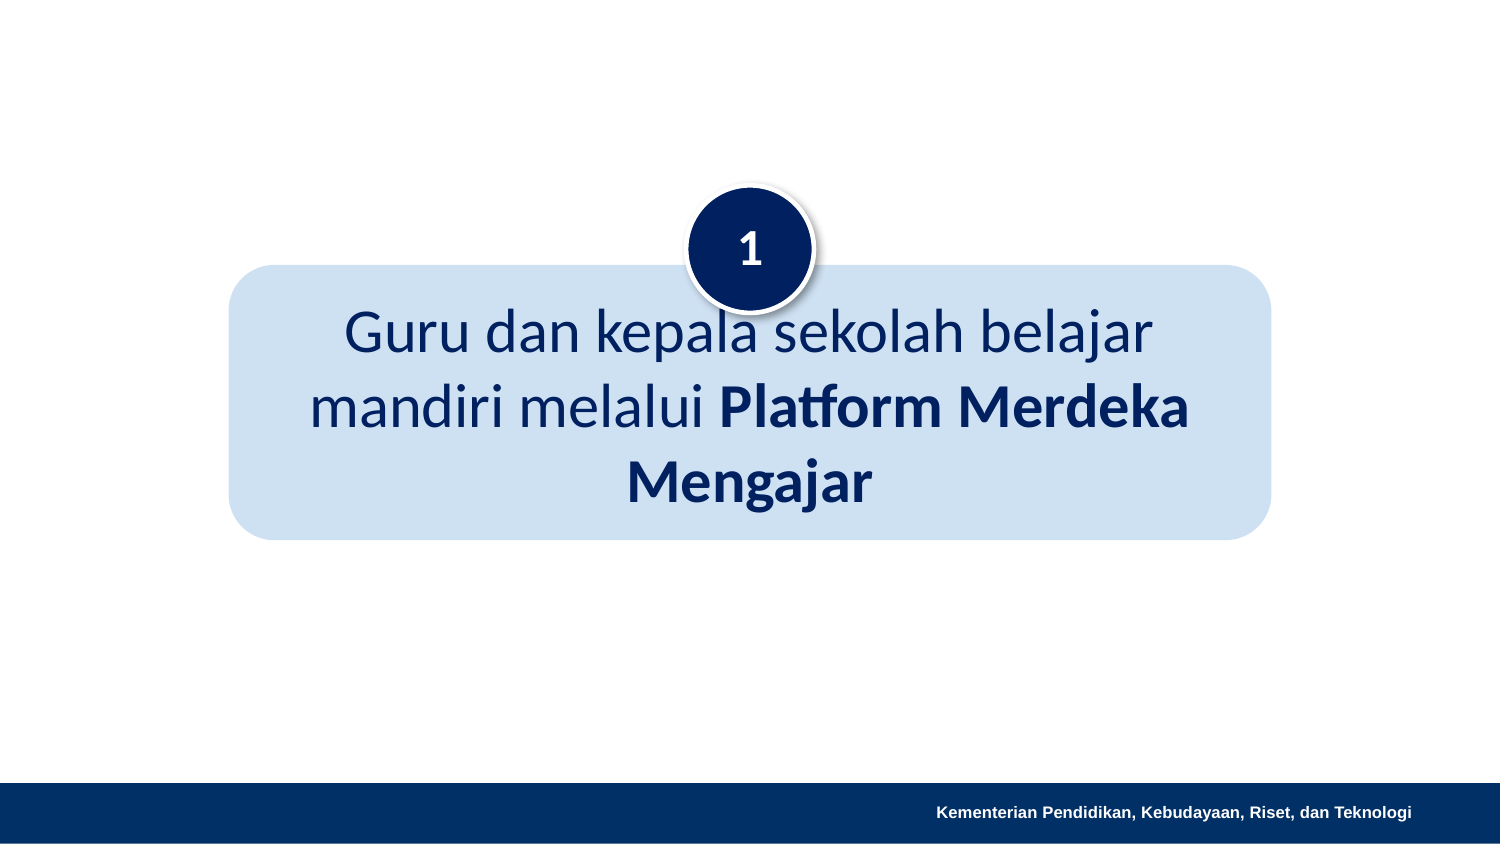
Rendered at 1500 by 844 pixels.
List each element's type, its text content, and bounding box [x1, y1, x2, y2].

text_box 1 [686, 185, 814, 313]
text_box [0, 782, 1500, 844]
text_box Guru dan kepala sekolah belajar mandiri melalui Platform Merdeka Mengajar [228, 264, 1272, 541]
